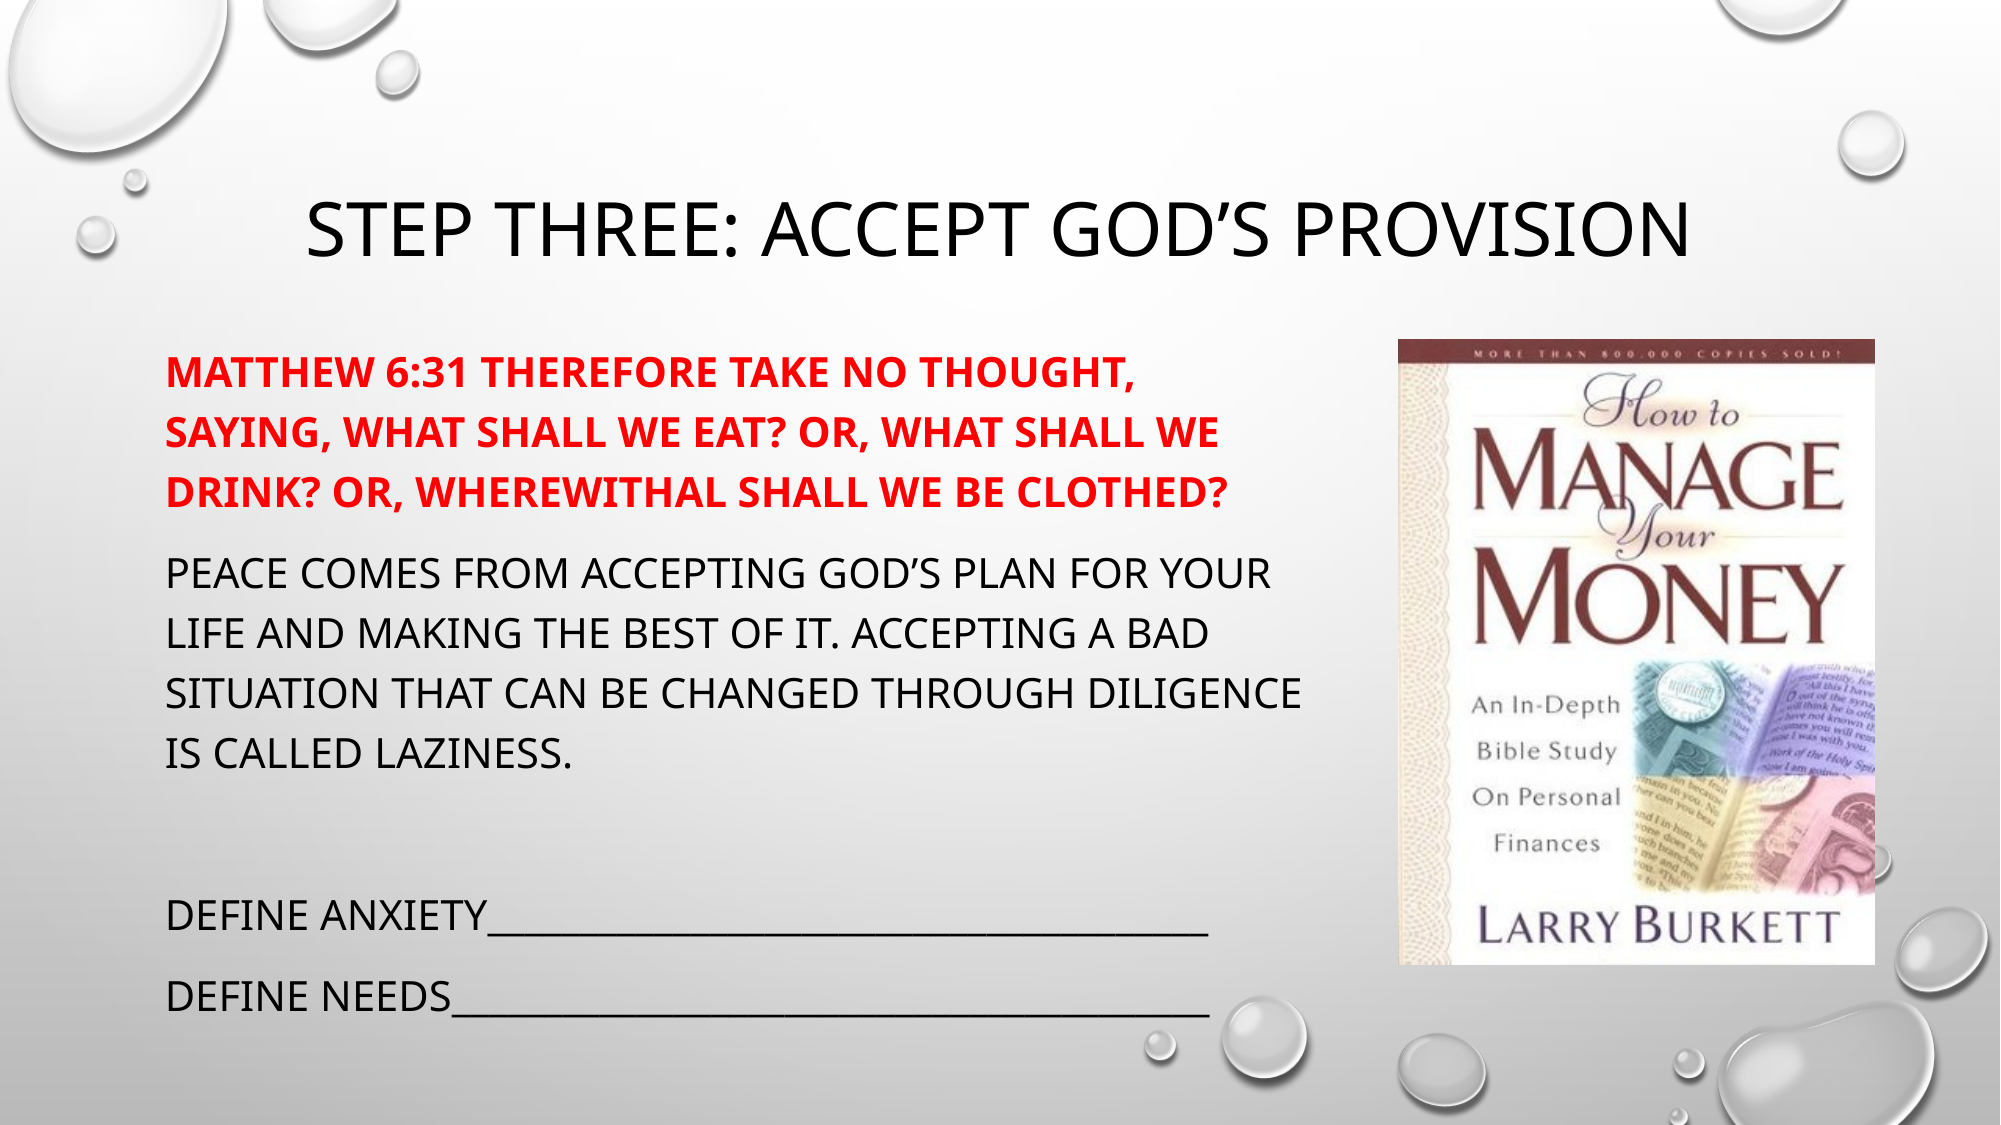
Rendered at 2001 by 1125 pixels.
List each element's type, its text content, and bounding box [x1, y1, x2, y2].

list Matthew 6:31 Therefore take no thought, saying, What shall we eat? or, What shall we drink? or, Wherewithal shall we be clothed? Peace comes from accepting god’s plan for your life and making the best of it. Accepting a bad situation that can be changed through diligence is called laziness. Define anxiety_______________________________________ Define needs_________________________________________ [149, 327, 1321, 1078]
title Step three: accept God’s provision [149, 101, 1851, 364]
picture [0, 0, 2000, 1125]
